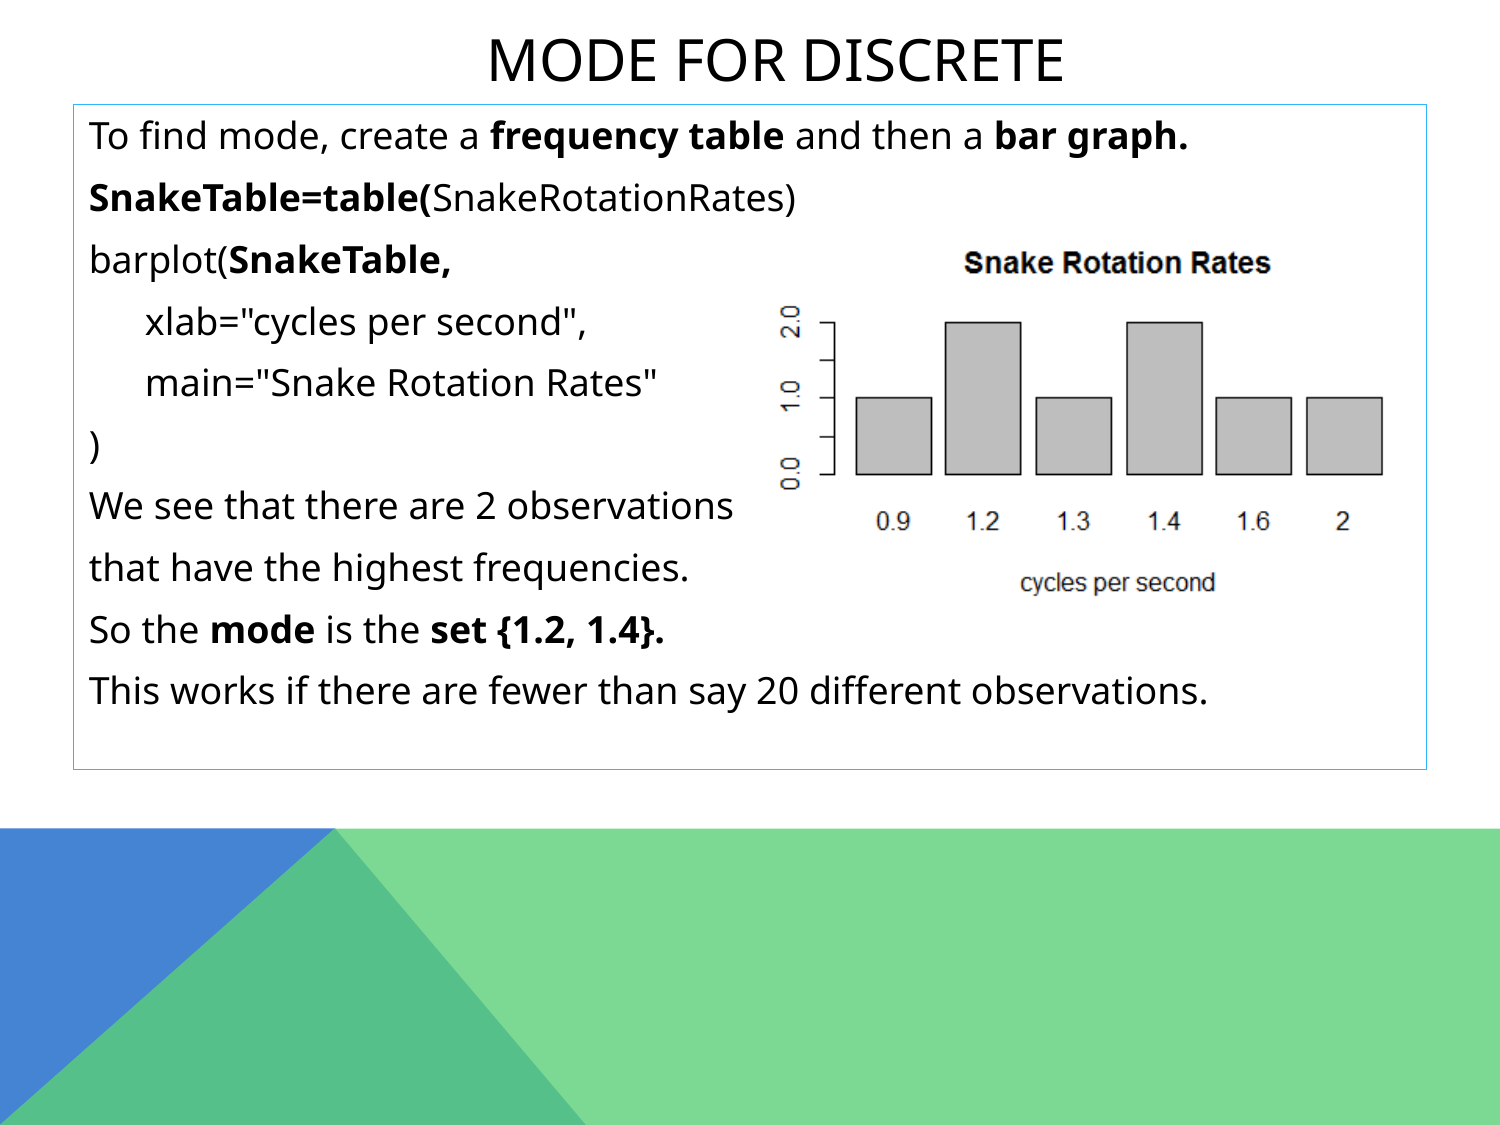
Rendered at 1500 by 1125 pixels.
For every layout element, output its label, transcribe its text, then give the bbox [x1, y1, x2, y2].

list To find mode, create a frequency table and then a bar graph. SnakeTable=table(SnakeRotationRates) barplot(SnakeTable, xlab="cycles per second", main="Snake Rotation Rates" ) We see that there are 2 observations that have the highest frequencies. So the mode is the set {1.2, 1.4}. This works if there are fewer than say 20 different observations. [73, 104, 1427, 770]
title Mode for discrete [159, 13, 1394, 104]
picture [712, 200, 1467, 629]
